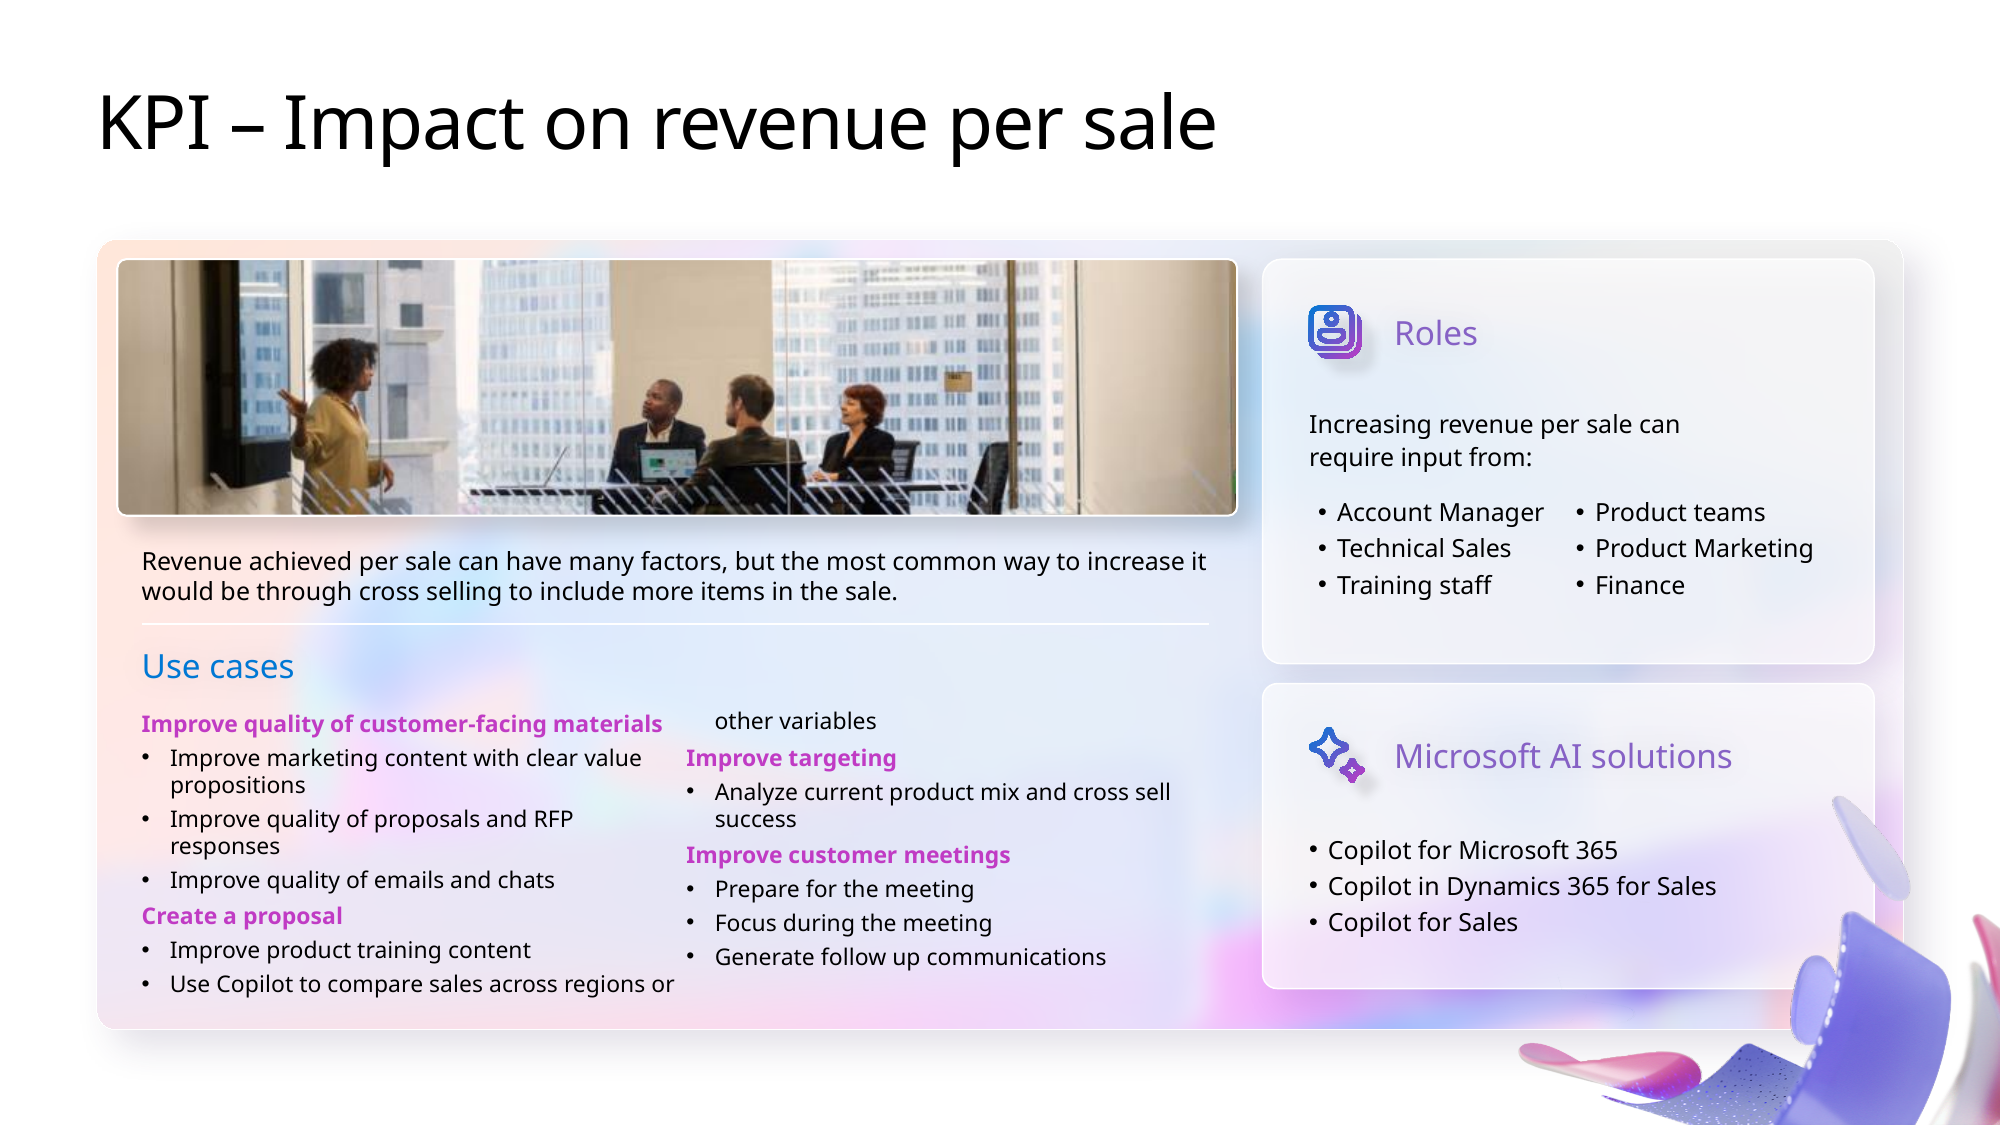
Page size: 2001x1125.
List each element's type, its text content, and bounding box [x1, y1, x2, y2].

picture [96, 238, 2000, 1125]
title KPI – Impact on revenue per sale [96, 75, 1904, 166]
